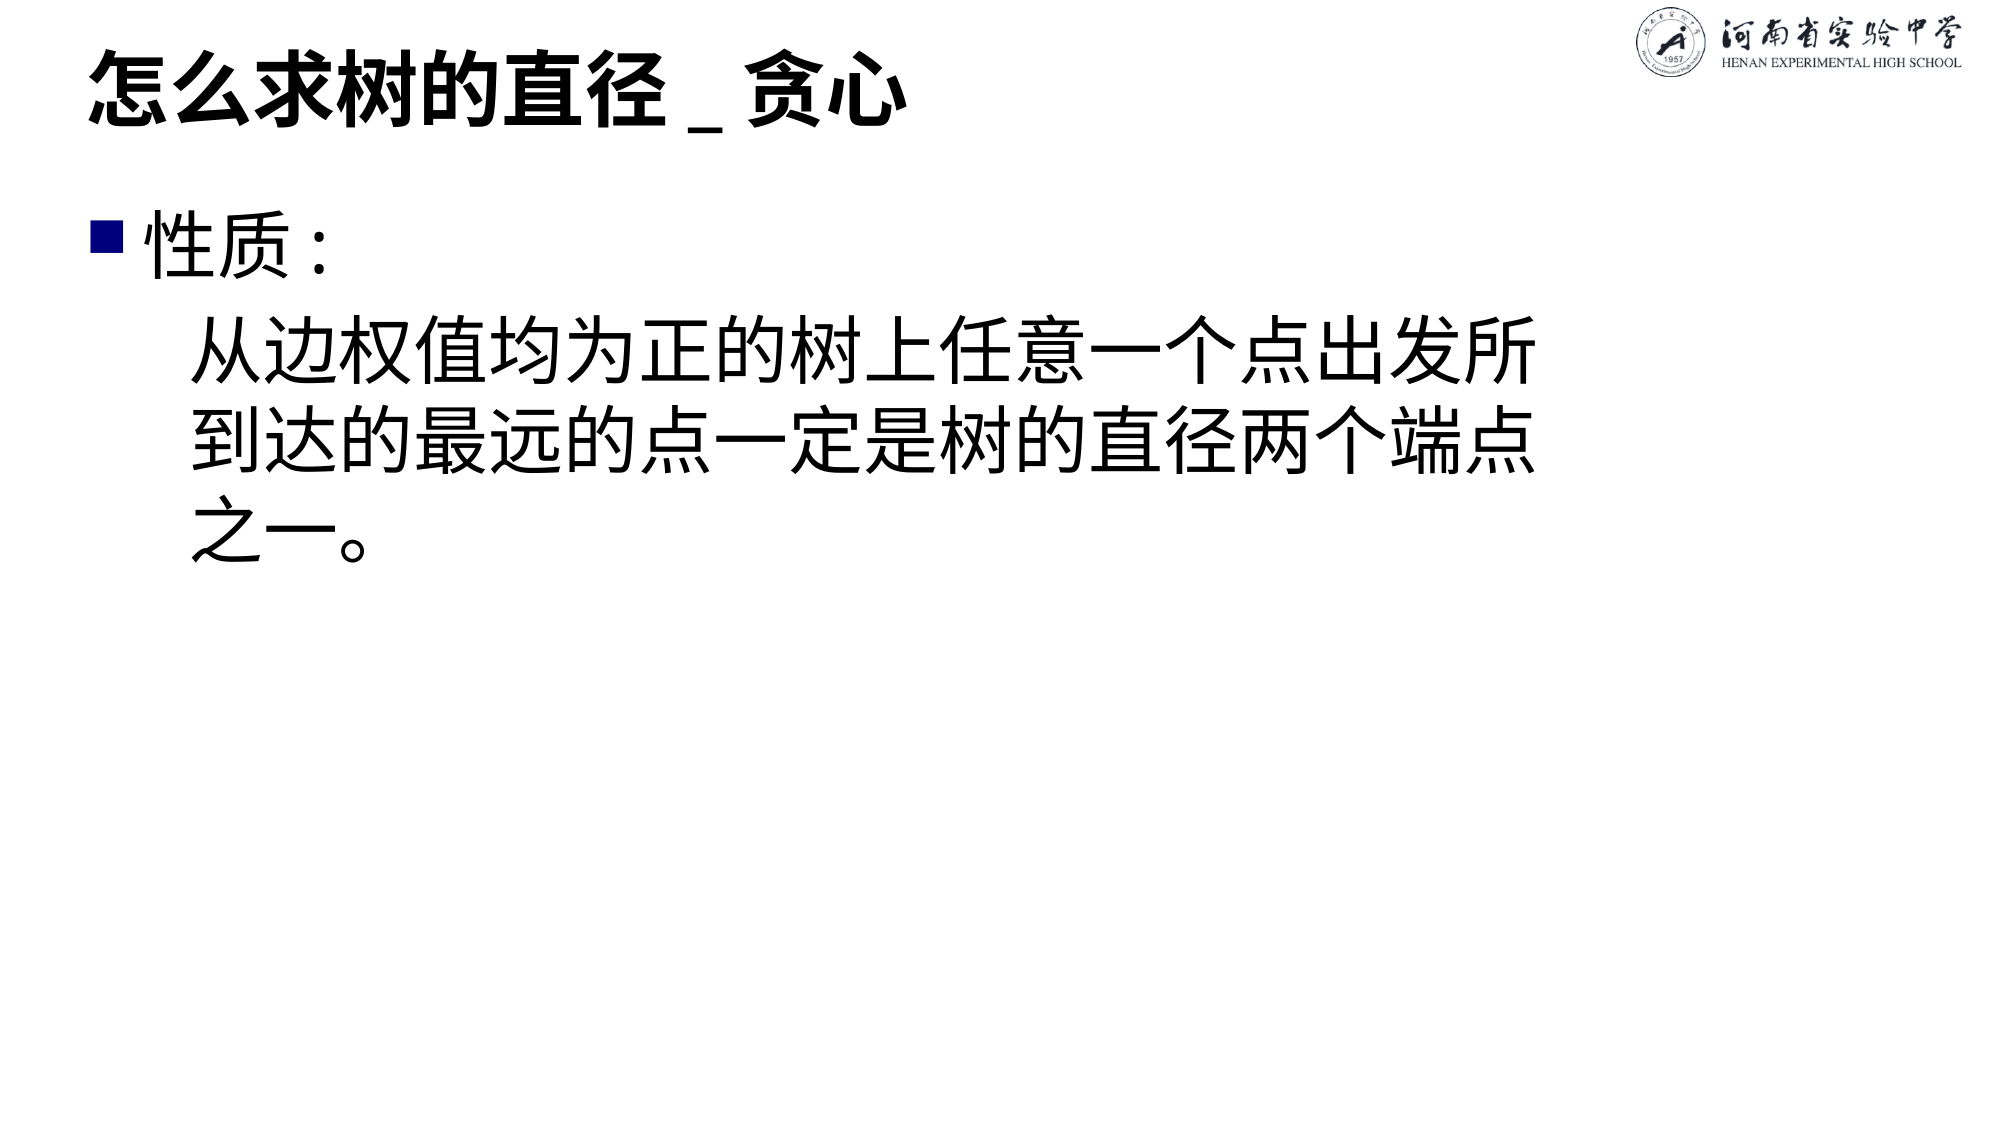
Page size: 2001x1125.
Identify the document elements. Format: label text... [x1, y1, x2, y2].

title 怎么求树的直径_贪心 [70, 16, 1931, 159]
list 性质: 从边权值均为正的树上任意一个点出发所到达的最远的点一定是树的直径两个端点之一。 [70, 191, 1597, 997]
